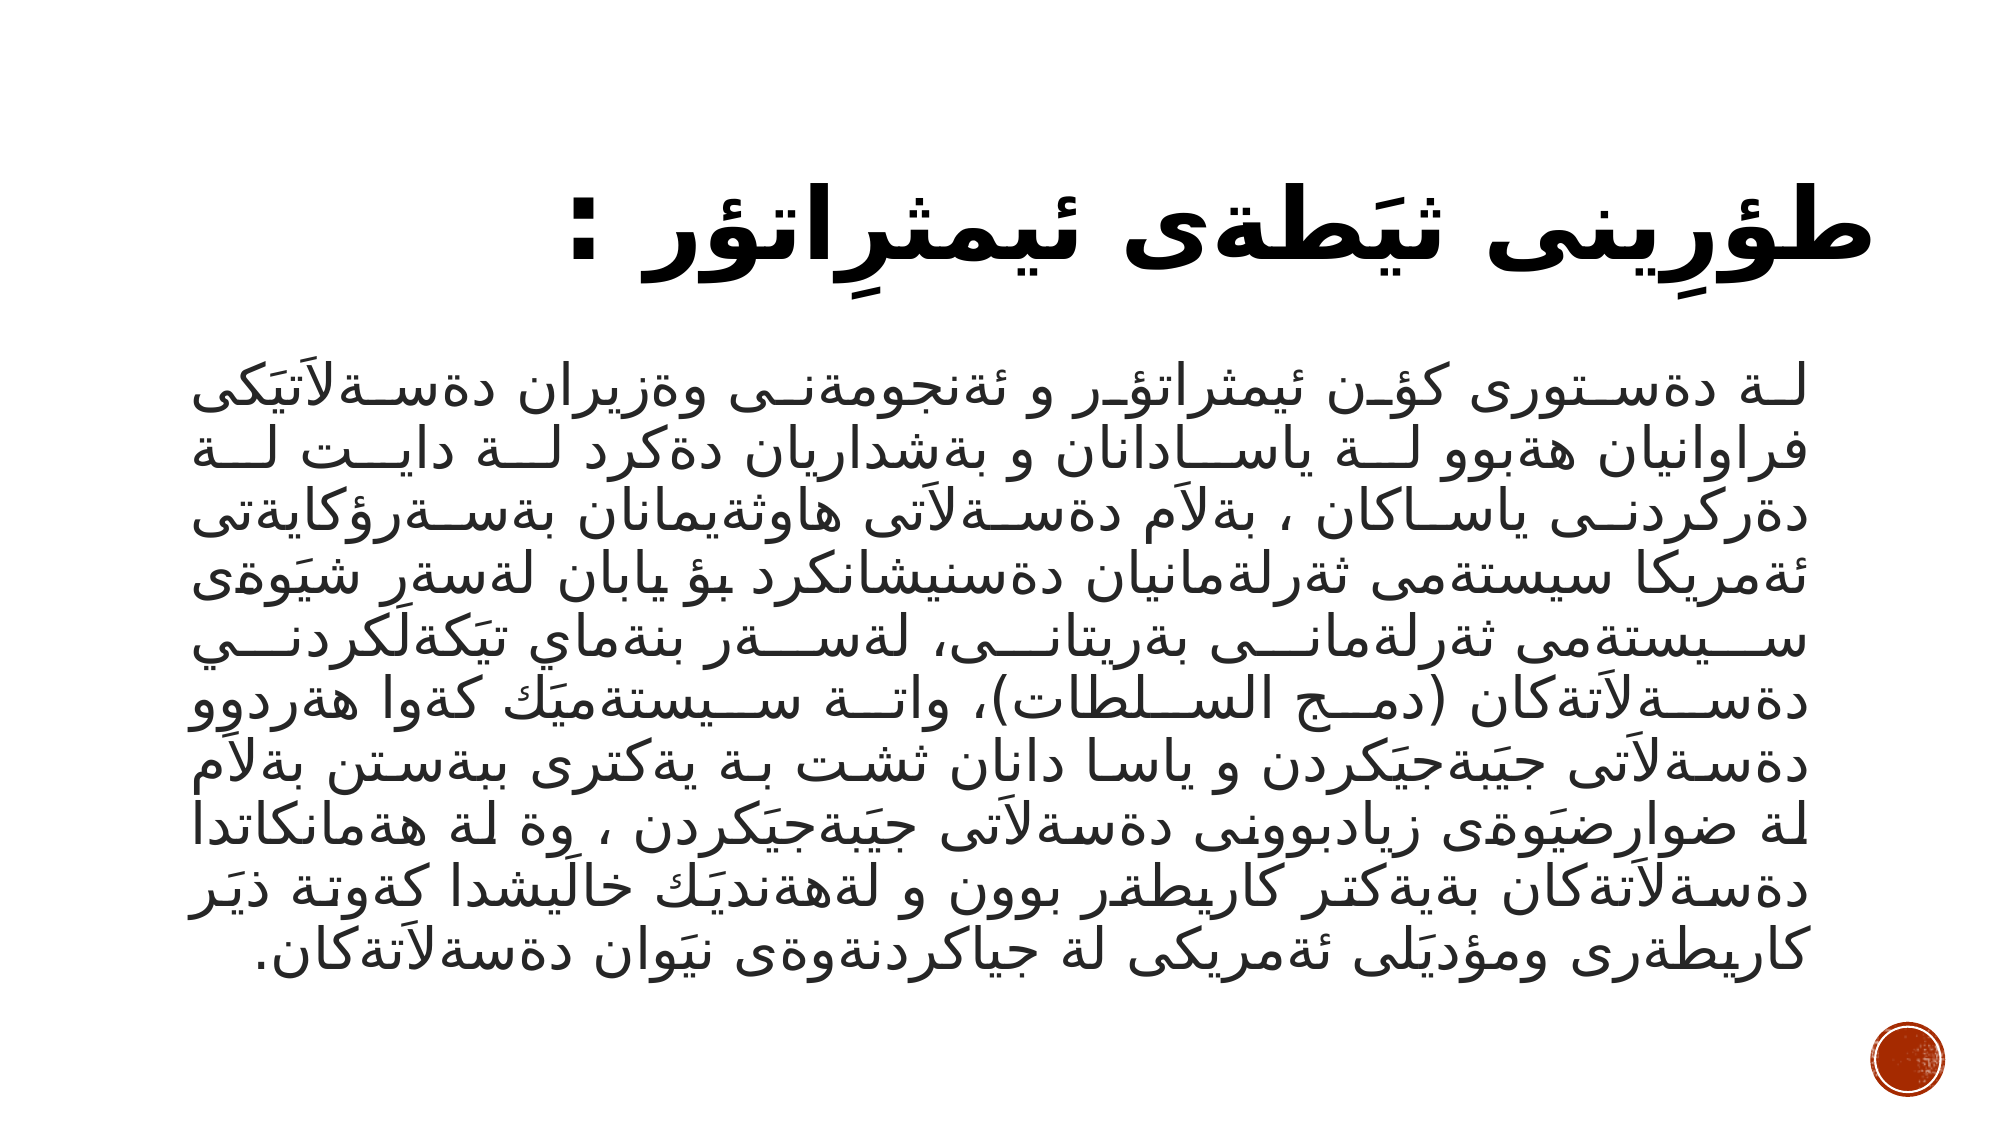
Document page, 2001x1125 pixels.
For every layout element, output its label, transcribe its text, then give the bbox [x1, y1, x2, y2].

list لة دةستورى كؤن ئيمثراتؤر و ئةنجومةنى وةزيران دةسةلاَتيَكى فراوانيان هةبوو لة ياسادانان و بةشداريان دةكرد لة دايت لة دةركردنى ياساكان ، بةلاَم دةسةلاَتى هاوثةيمانان بةسةرؤكايةتى ئةمريكا سيستةمى ثةرلةمانيان دةسنيشانكرد بؤ يابان لةسةر شيَوةى سيستةمى ثةرلةمانى بةريتانى، لةسةر بنةماي تيَكةلَكردني دةسةلاَتةكان (دمج السلطات)، واتة سيستةميَك كةوا هةردوو دةسةلاَتى جيَبةجيَكردن و ياسا دانان ثشت بة يةكترى ببةستن بةلاَم لة ضوارضيَوةى زيادبوونى دةسةلاَتى جيَبةجيَكردن ، وة لة هةمانكاتدا دةسةلاَتةكان بةيةكتر كاريطةر بوون و لةهةنديَك خالَيشدا كةوتة ذيَر كاريطةرى ومؤديَلى ئةمريكى لة جياكردنةوةى نيَوان دةسةلاَتةكان. [175, 348, 1826, 1013]
title طؤرِينى ثيَطةى ئيمثرِاتؤر : [430, 120, 1893, 327]
